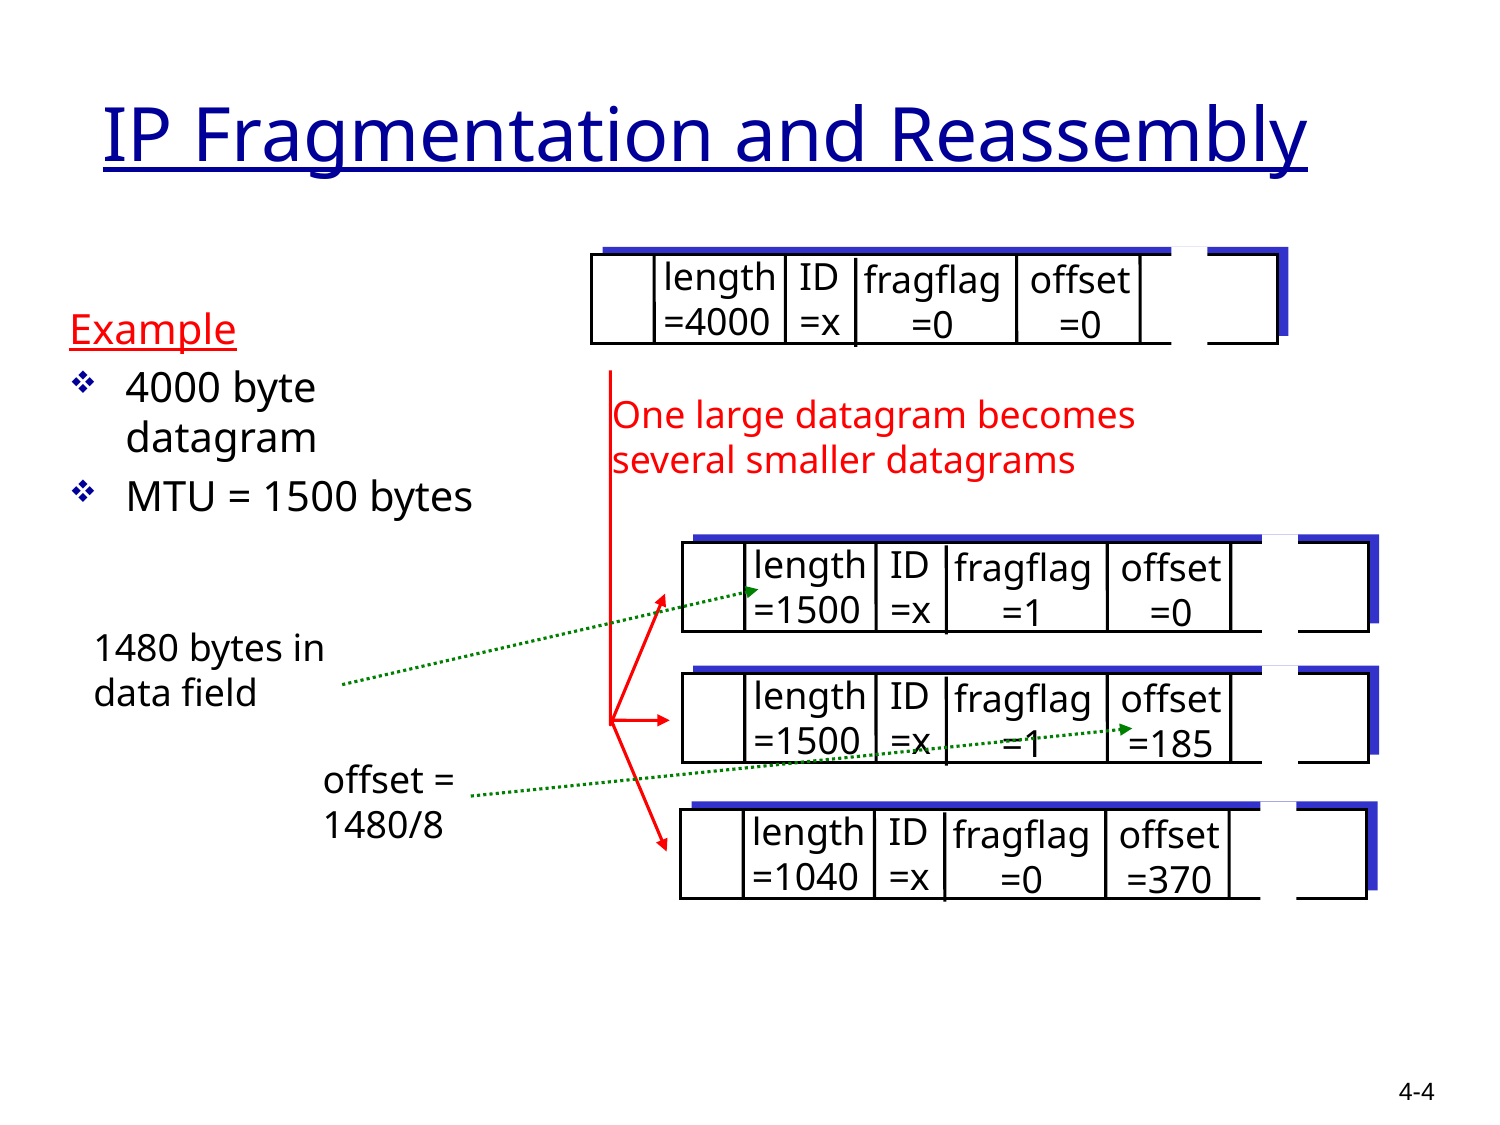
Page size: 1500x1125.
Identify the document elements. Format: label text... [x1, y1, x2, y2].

text_box 1480 bytes in data field [78, 616, 351, 721]
slide_number 4-4 [1339, 1067, 1450, 1125]
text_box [591, 245, 1380, 910]
title IP Fragmentation and Reassembly [87, 37, 1363, 225]
text_box offset = 1480/8 [307, 749, 471, 854]
text_box Example 4000 byte datagram MTU = 1500 bytes [54, 295, 519, 571]
